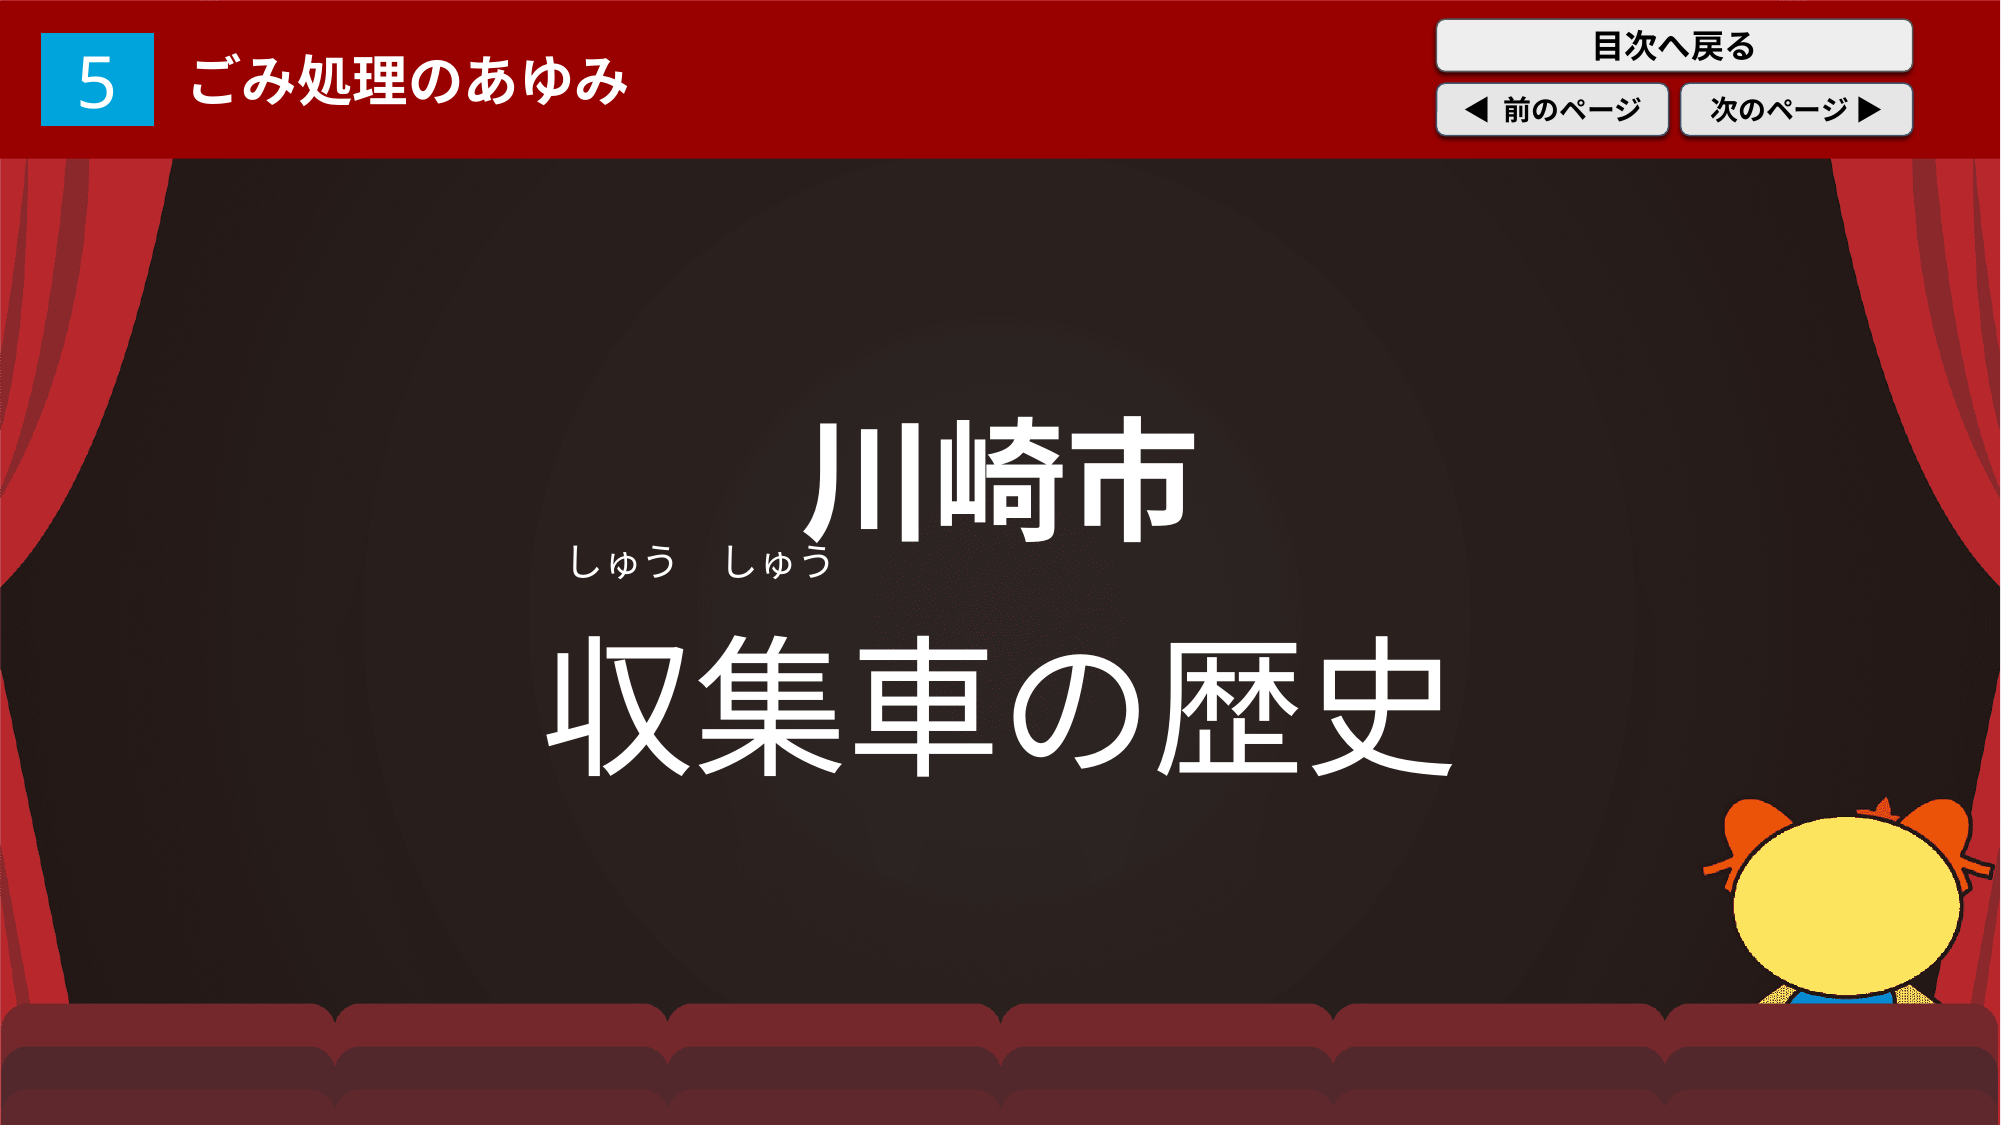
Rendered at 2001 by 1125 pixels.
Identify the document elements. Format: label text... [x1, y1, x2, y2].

text_box しゅう しゅう [544, 503, 1456, 605]
picture [0, 0, 2001, 1125]
text_box 5 [41, 33, 154, 126]
text_box ごみ処理のあゆみ [0, 0, 1414, 160]
text_box 川崎市 収集車の歴史 [0, 328, 2000, 816]
